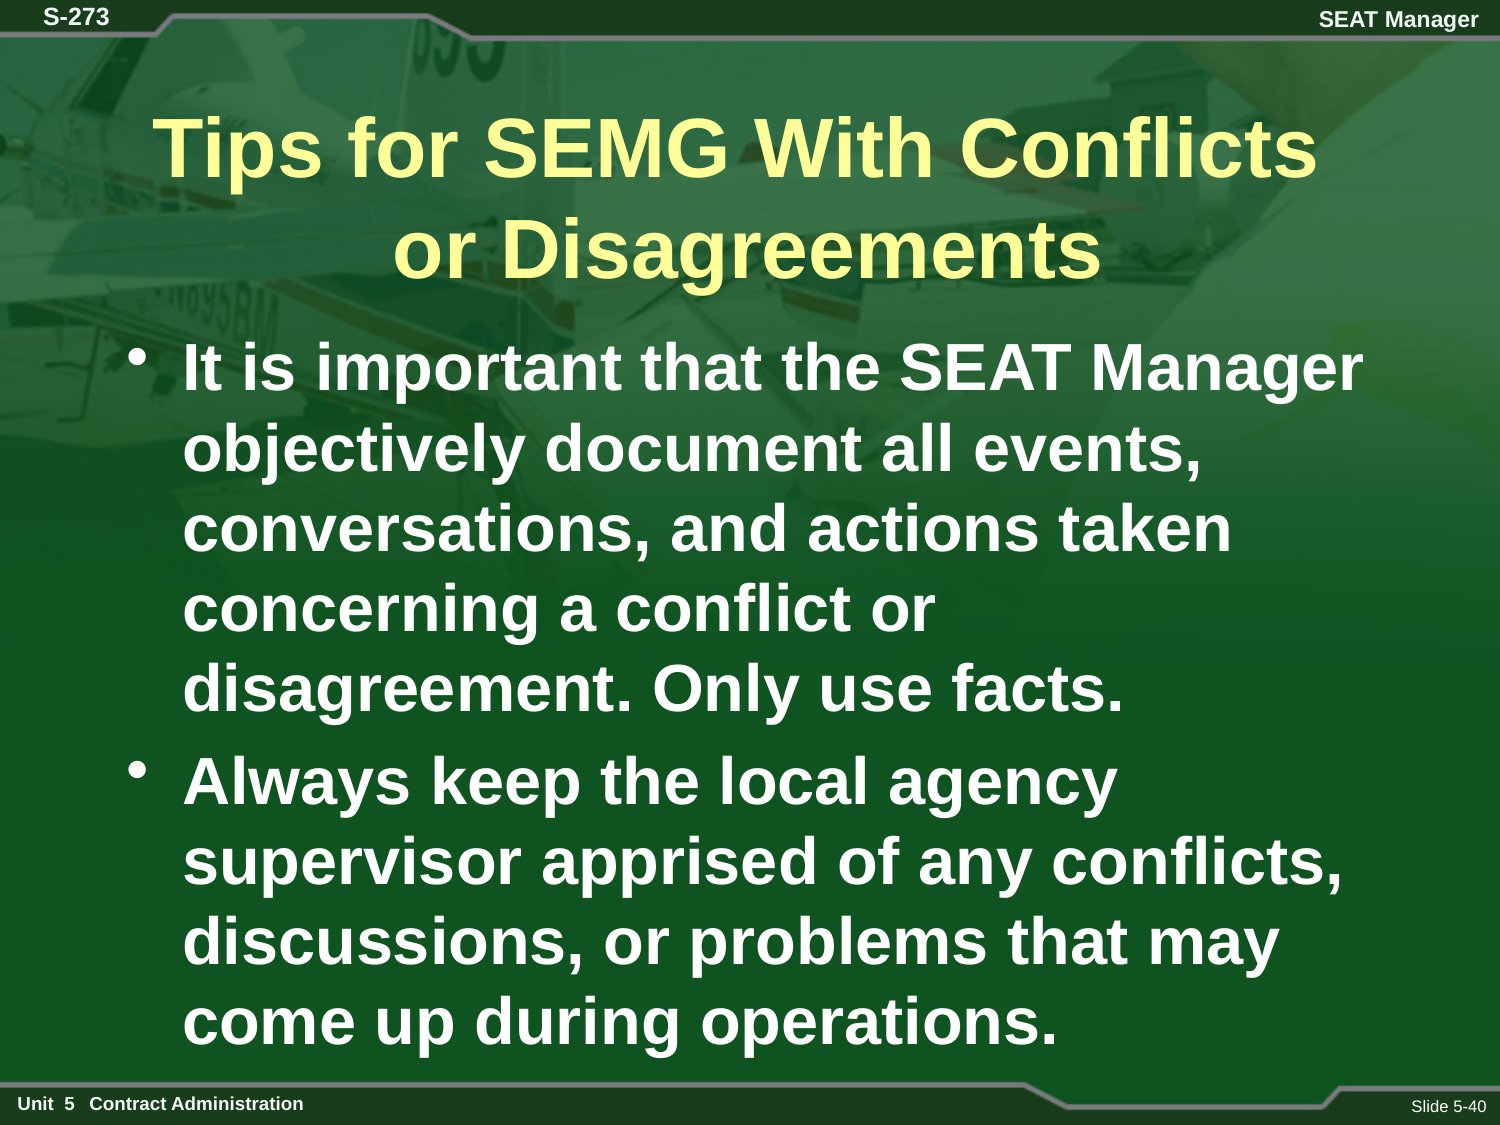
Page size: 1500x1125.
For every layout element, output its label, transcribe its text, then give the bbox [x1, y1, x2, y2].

slide_number Slide 5-40 [1289, 1088, 1500, 1125]
title Tips for SEMG With Conflicts or Disagreements [110, 85, 1387, 308]
list It is important that the SEAT Manager objectively document all events, conversations, and actions taken concerning a conflict or disagreement. Only use facts. Always keep the local agency supervisor apprised of any conflicts, discussions, or problems that may come up during operations. [110, 316, 1390, 1070]
picture [0, 0, 1500, 1125]
